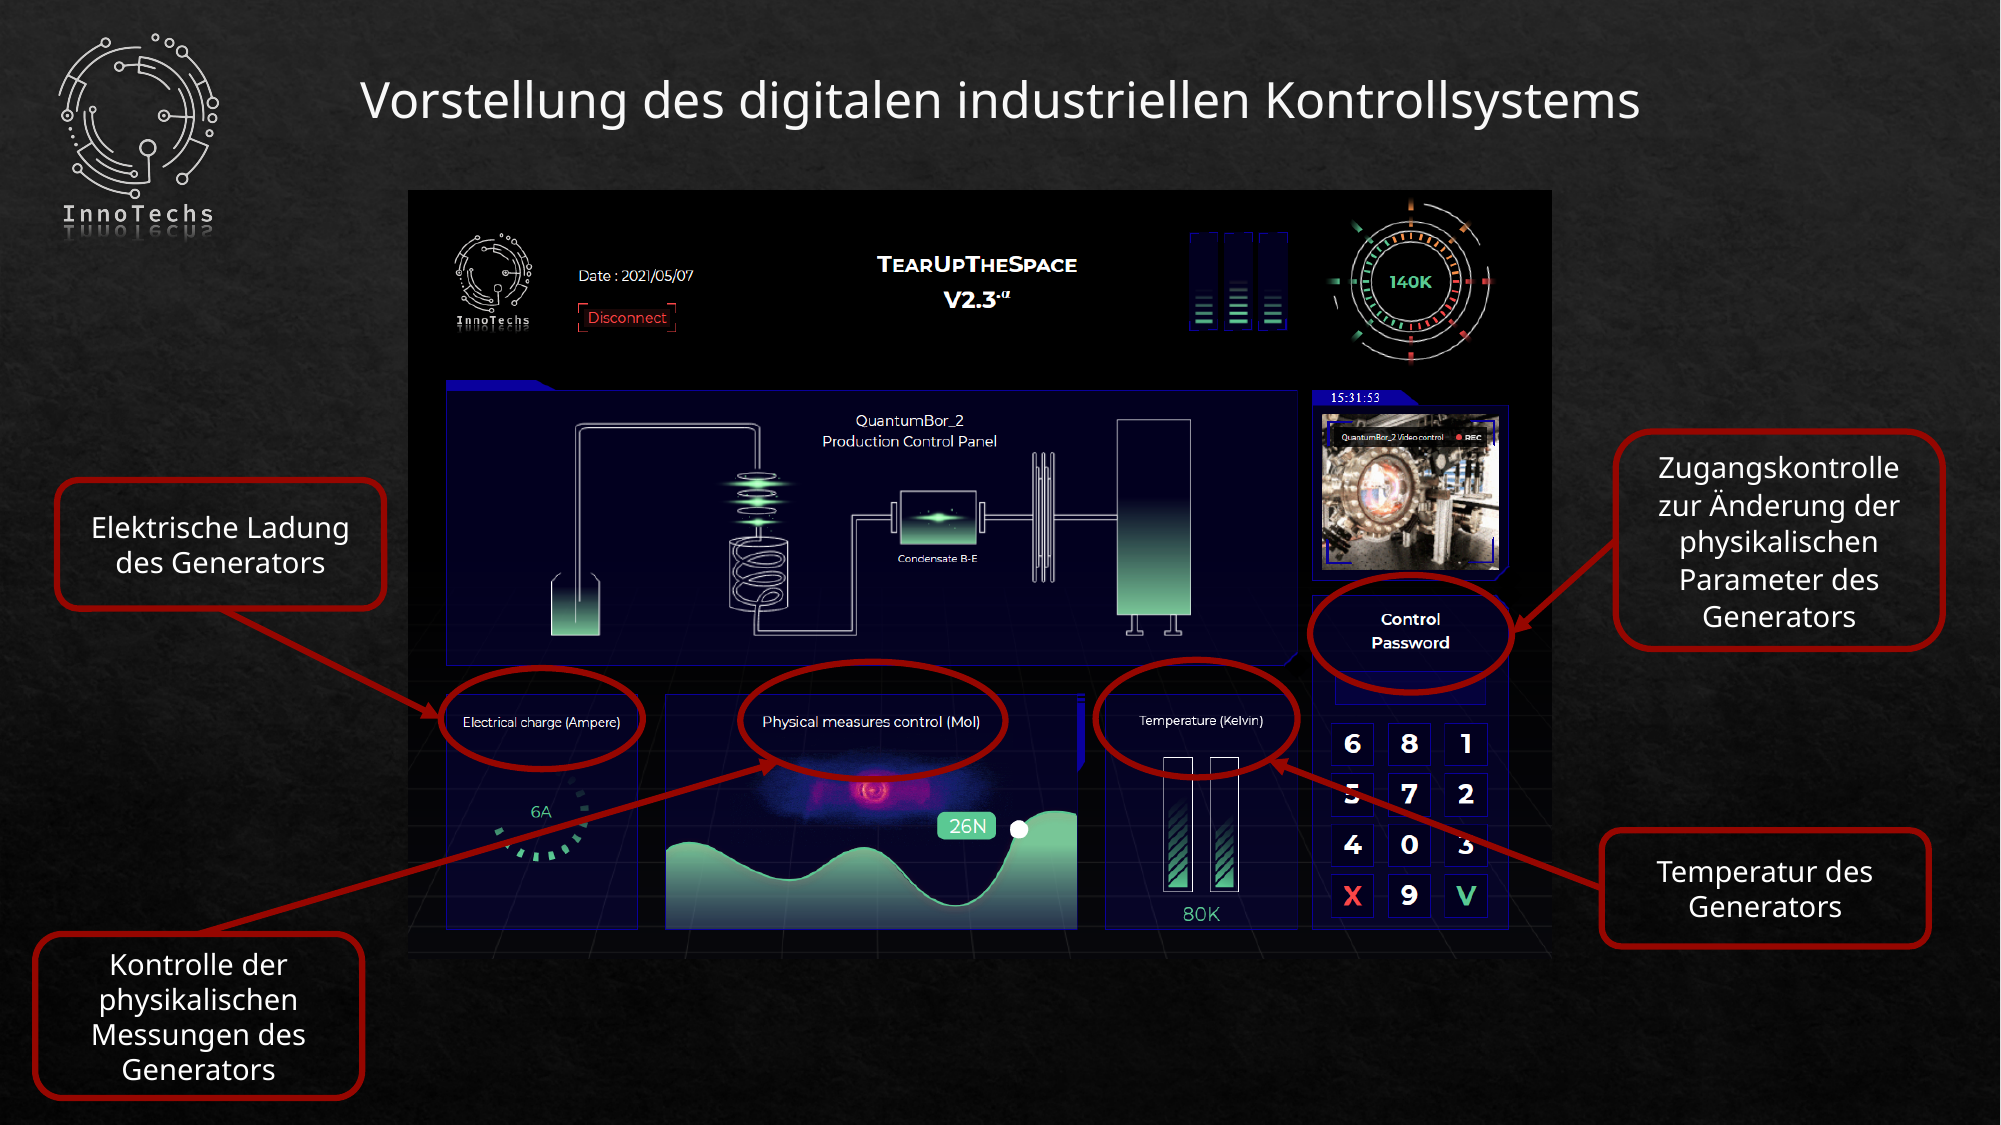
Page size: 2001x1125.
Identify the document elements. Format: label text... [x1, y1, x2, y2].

picture [408, 190, 1553, 960]
picture [39, 15, 233, 252]
text_box Temperatur des Generators [1600, 828, 1931, 948]
text_box Kontrolle der physikalischen Messungen des Generators [33, 932, 364, 1100]
text_box Elektrische Ladung des Generators [55, 478, 386, 610]
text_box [1267, 759, 1602, 889]
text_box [198, 761, 780, 935]
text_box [1511, 540, 1617, 634]
text_box Zugangskontrolle zur Änderung der physikalischen Parameter des Generators [1614, 430, 1945, 651]
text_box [220, 608, 441, 719]
text_box Vorstellung des digitalen industriellen Kontrollsystems [345, 61, 1703, 230]
